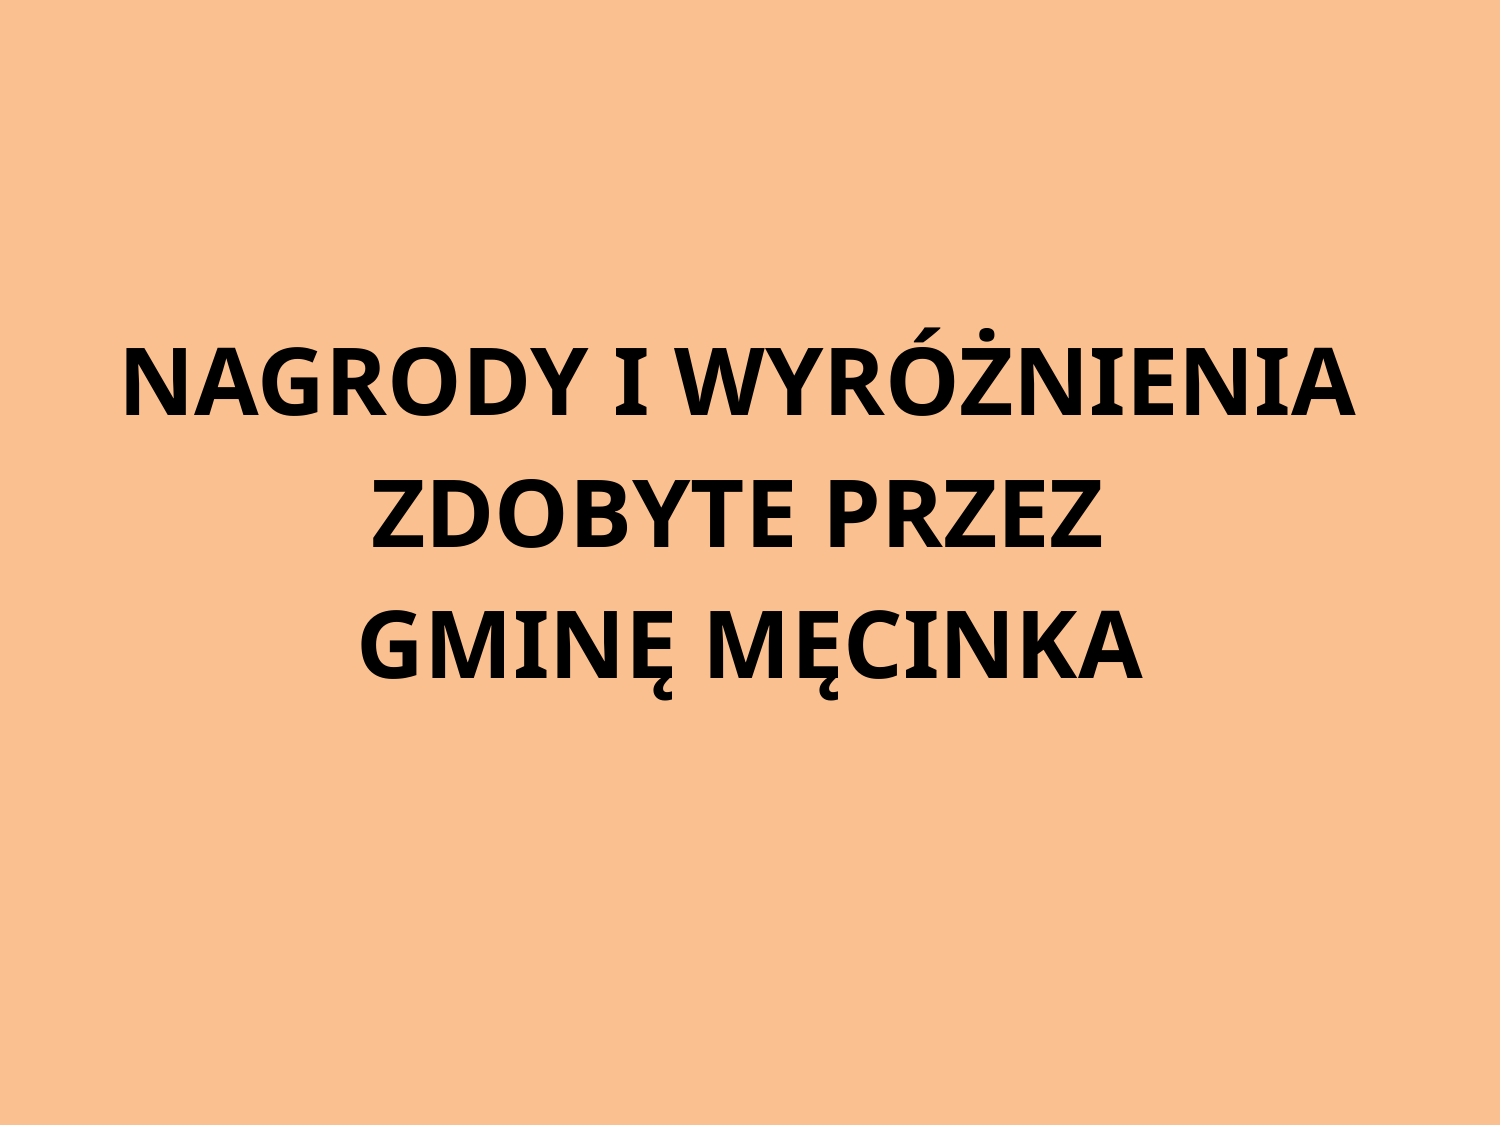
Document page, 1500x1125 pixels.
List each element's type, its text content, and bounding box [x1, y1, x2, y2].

list NAGRODY I WYRÓŻNIENIA ZDOBYTE PRZEZ GMINĘ MĘCINKA [75, 314, 1425, 1005]
